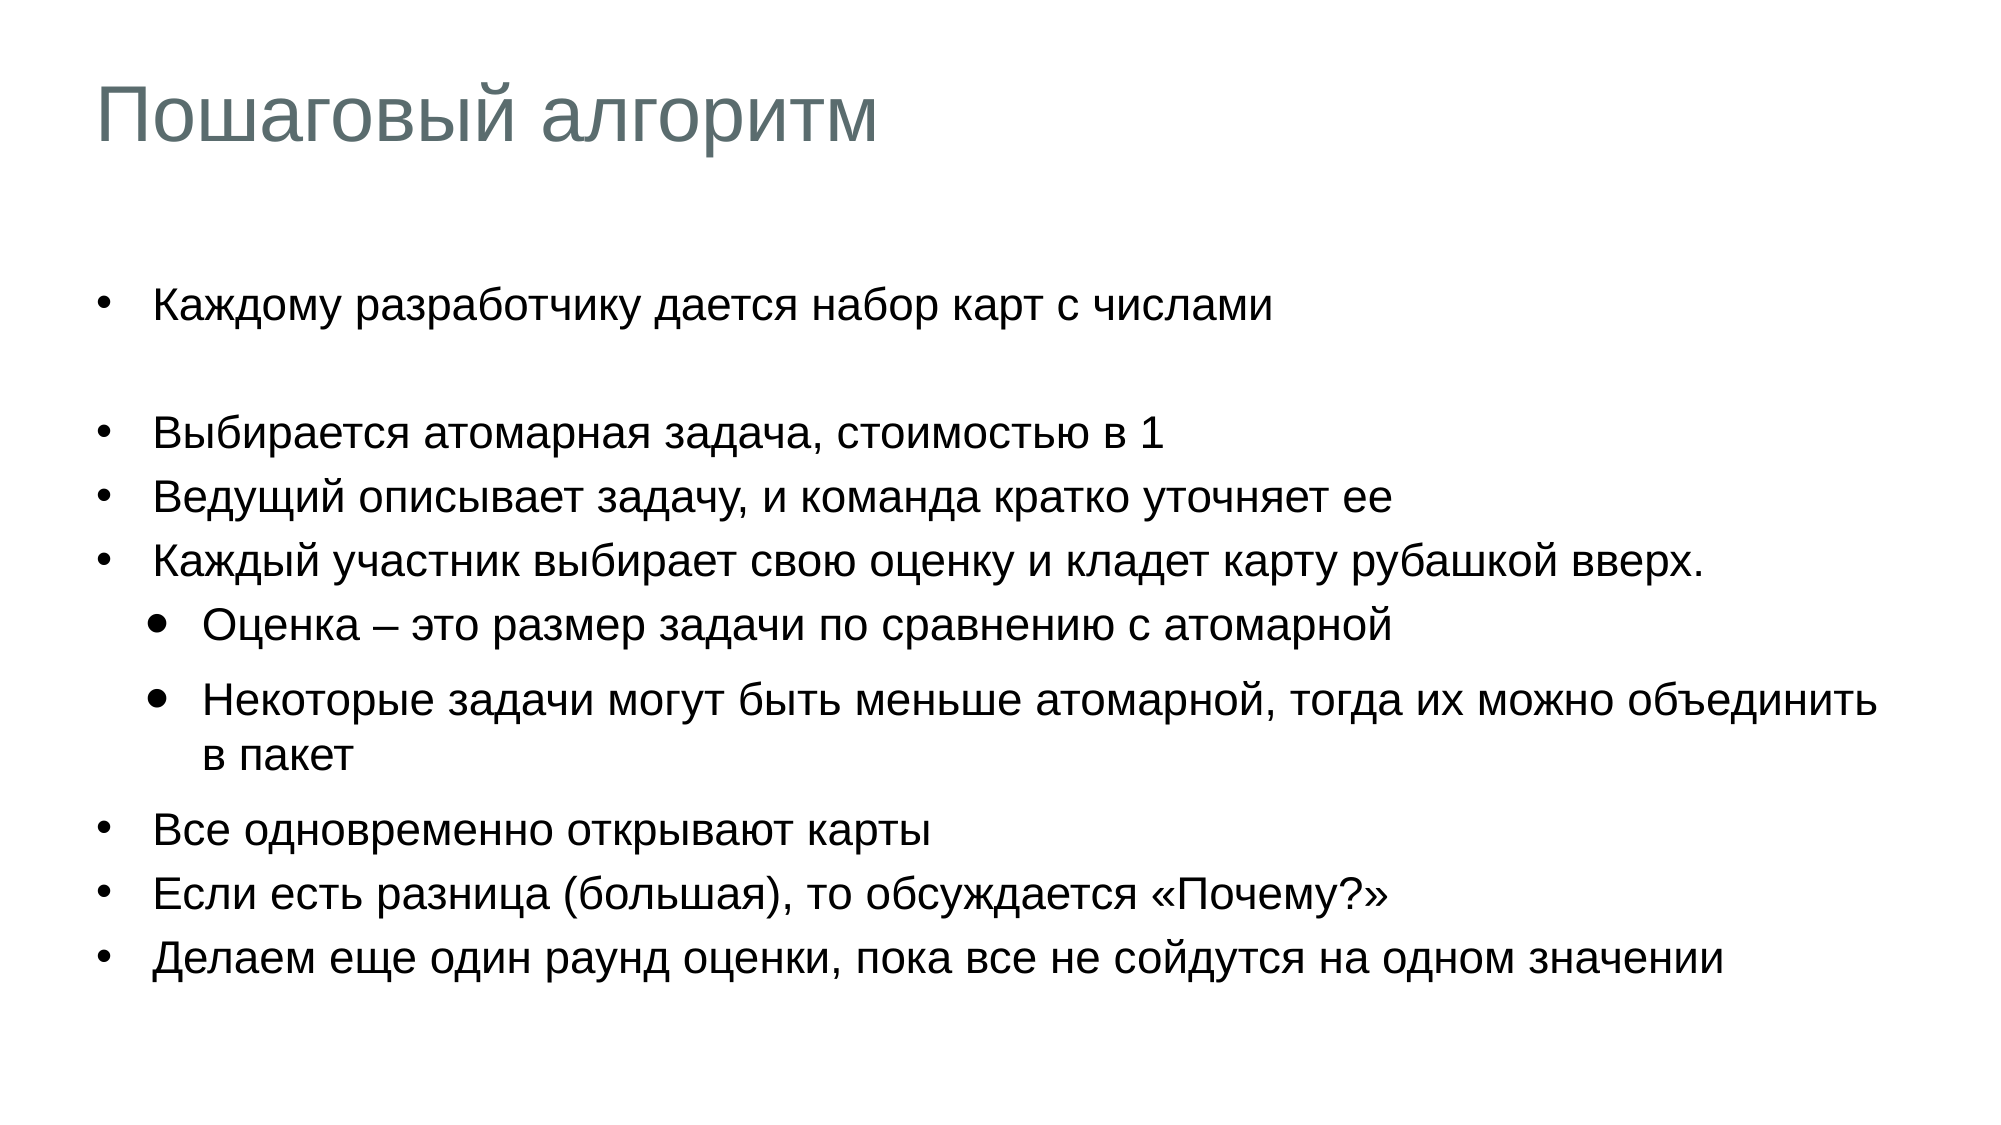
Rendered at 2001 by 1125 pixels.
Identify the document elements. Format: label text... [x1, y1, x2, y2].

title Пошаговый алгоритм [89, 58, 1911, 178]
list Каждому разработчику дается набор карт с числами​ Выбирается атомарная задача, стоимостью в 1​ Ведущий описывает задачу, и команда кратко уточняет ее​ Каждый участник выбирает свою оценку и кладет карту рубашкой вверх.​ Оценка – это размер задачи по сравнению с атомарной​ Некоторые задачи могут быть меньше атомарной, тогда их можно объединить в пакет​ Все одновременно открывают карты​ Если есть разница (большая), то обсуждается «Почему?»​ Делаем еще один раунд оценки, пока все не сойдутся на одном значении​ [89, 221, 1911, 1036]
